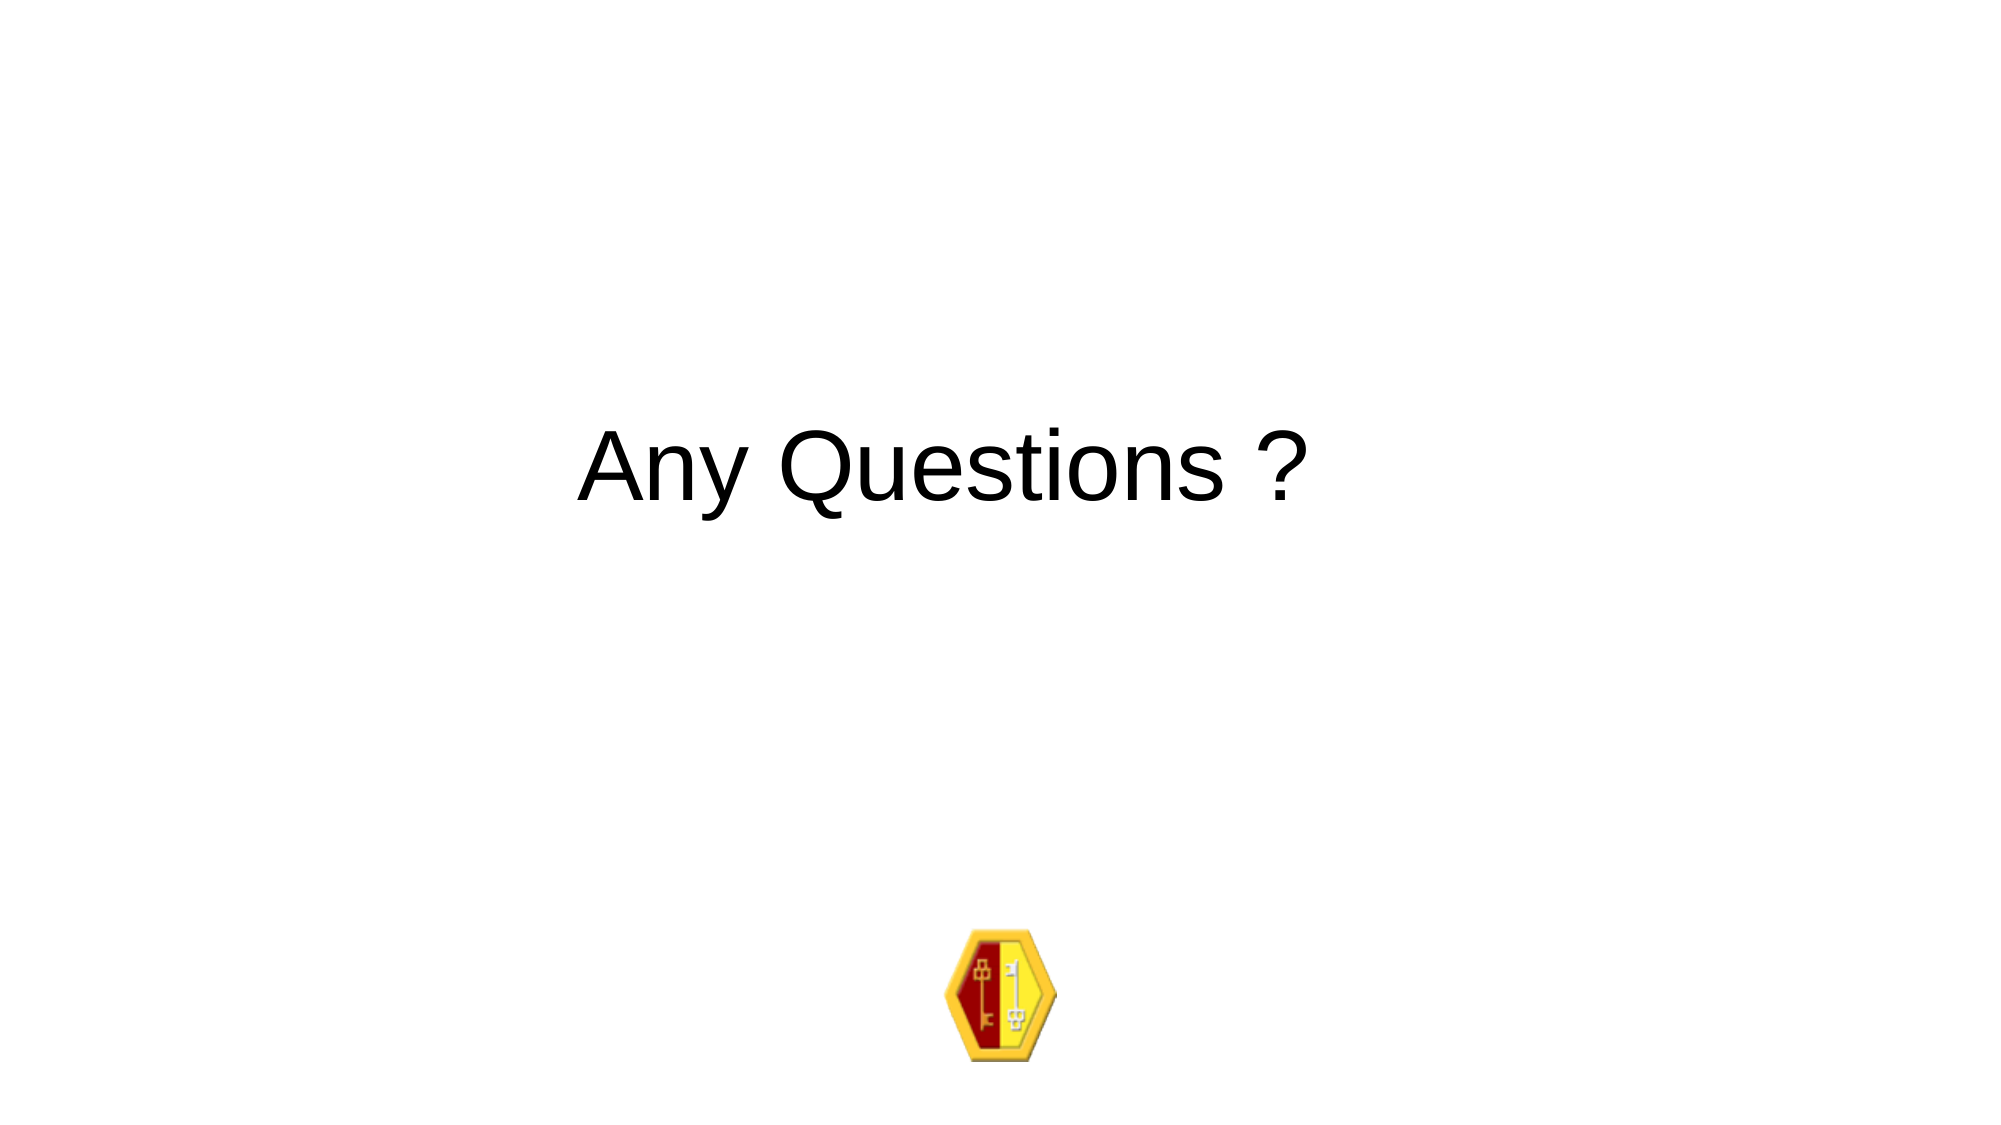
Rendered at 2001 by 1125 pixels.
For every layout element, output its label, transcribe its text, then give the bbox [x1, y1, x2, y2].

text_box Any Questions ? [22, 392, 1865, 528]
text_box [943, 928, 1057, 1062]
